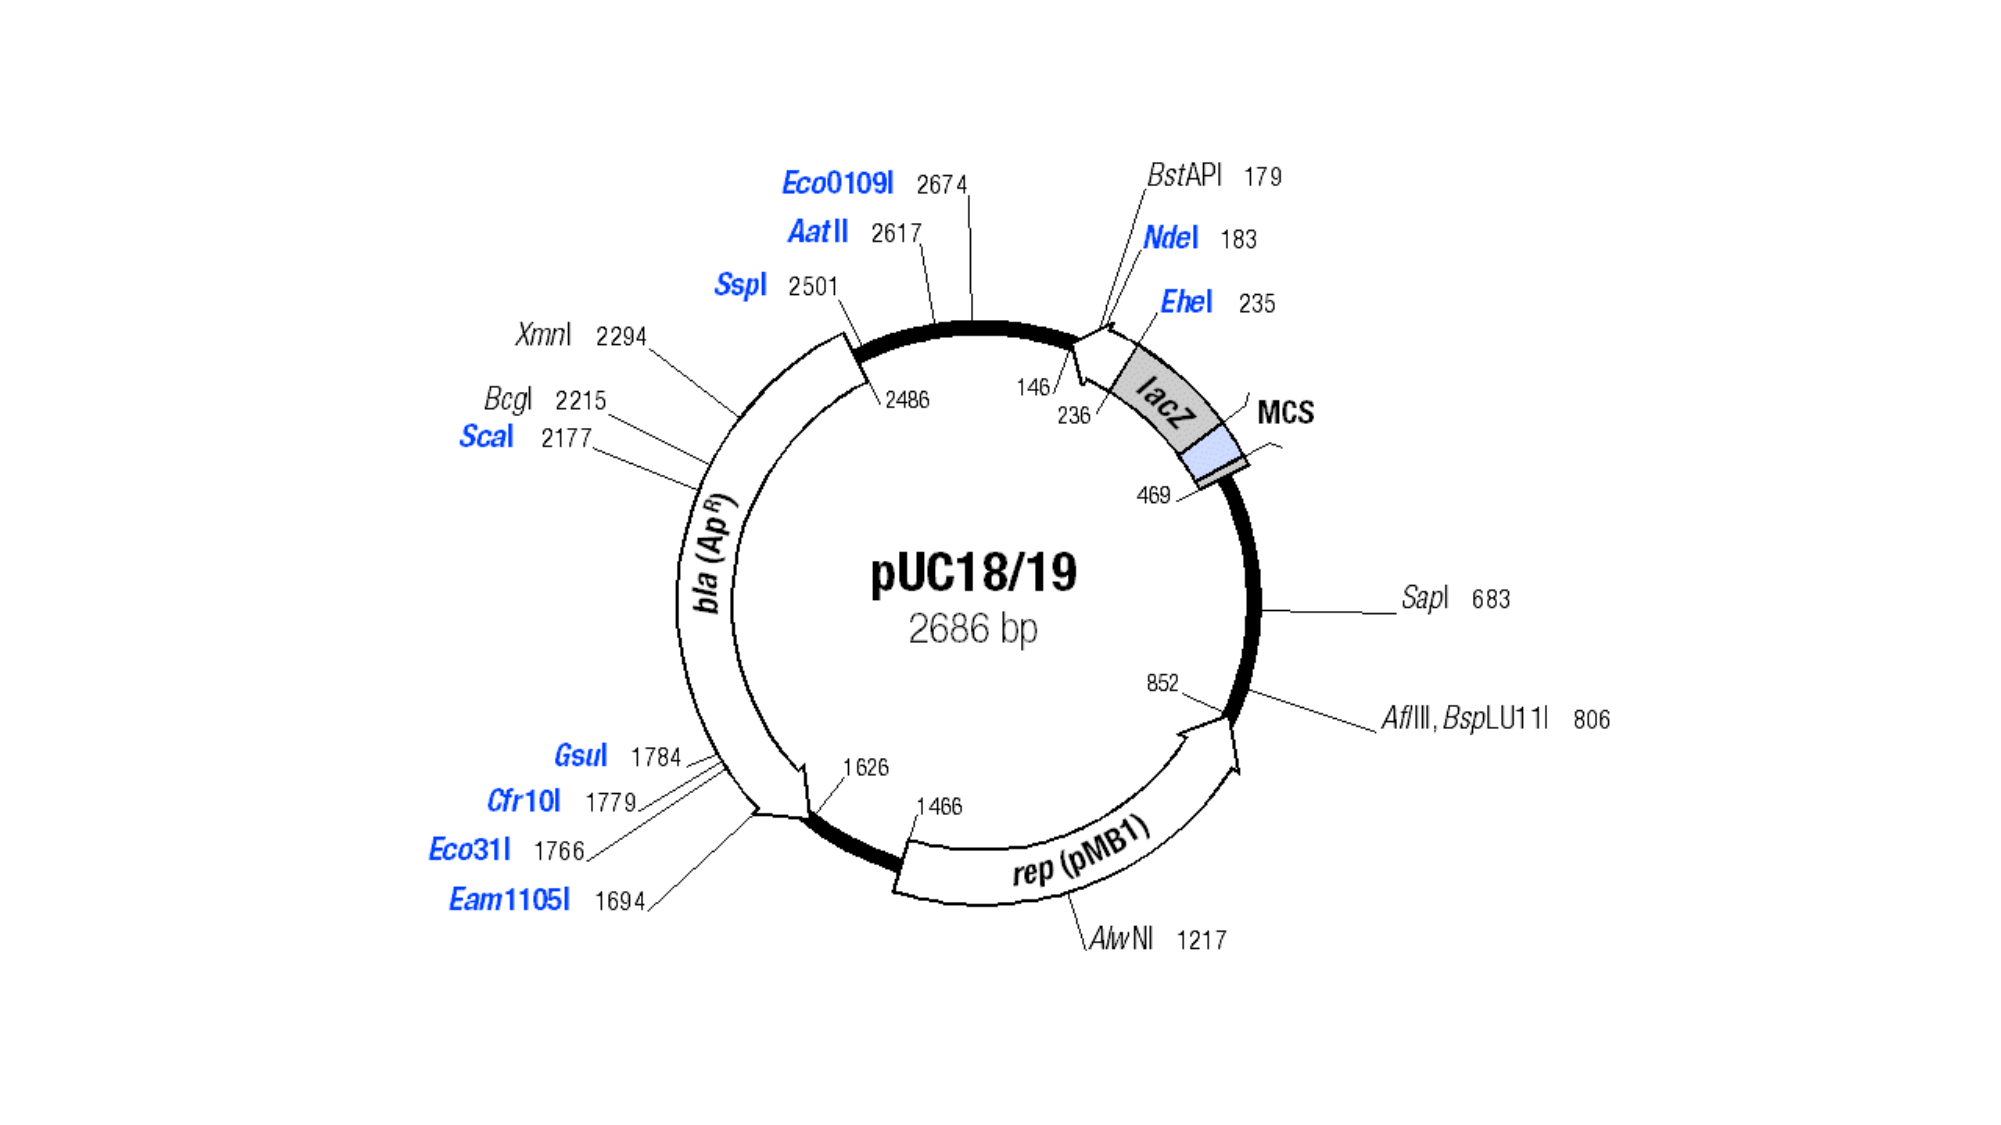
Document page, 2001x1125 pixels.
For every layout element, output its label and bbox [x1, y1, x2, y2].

picture [396, 136, 1619, 962]
